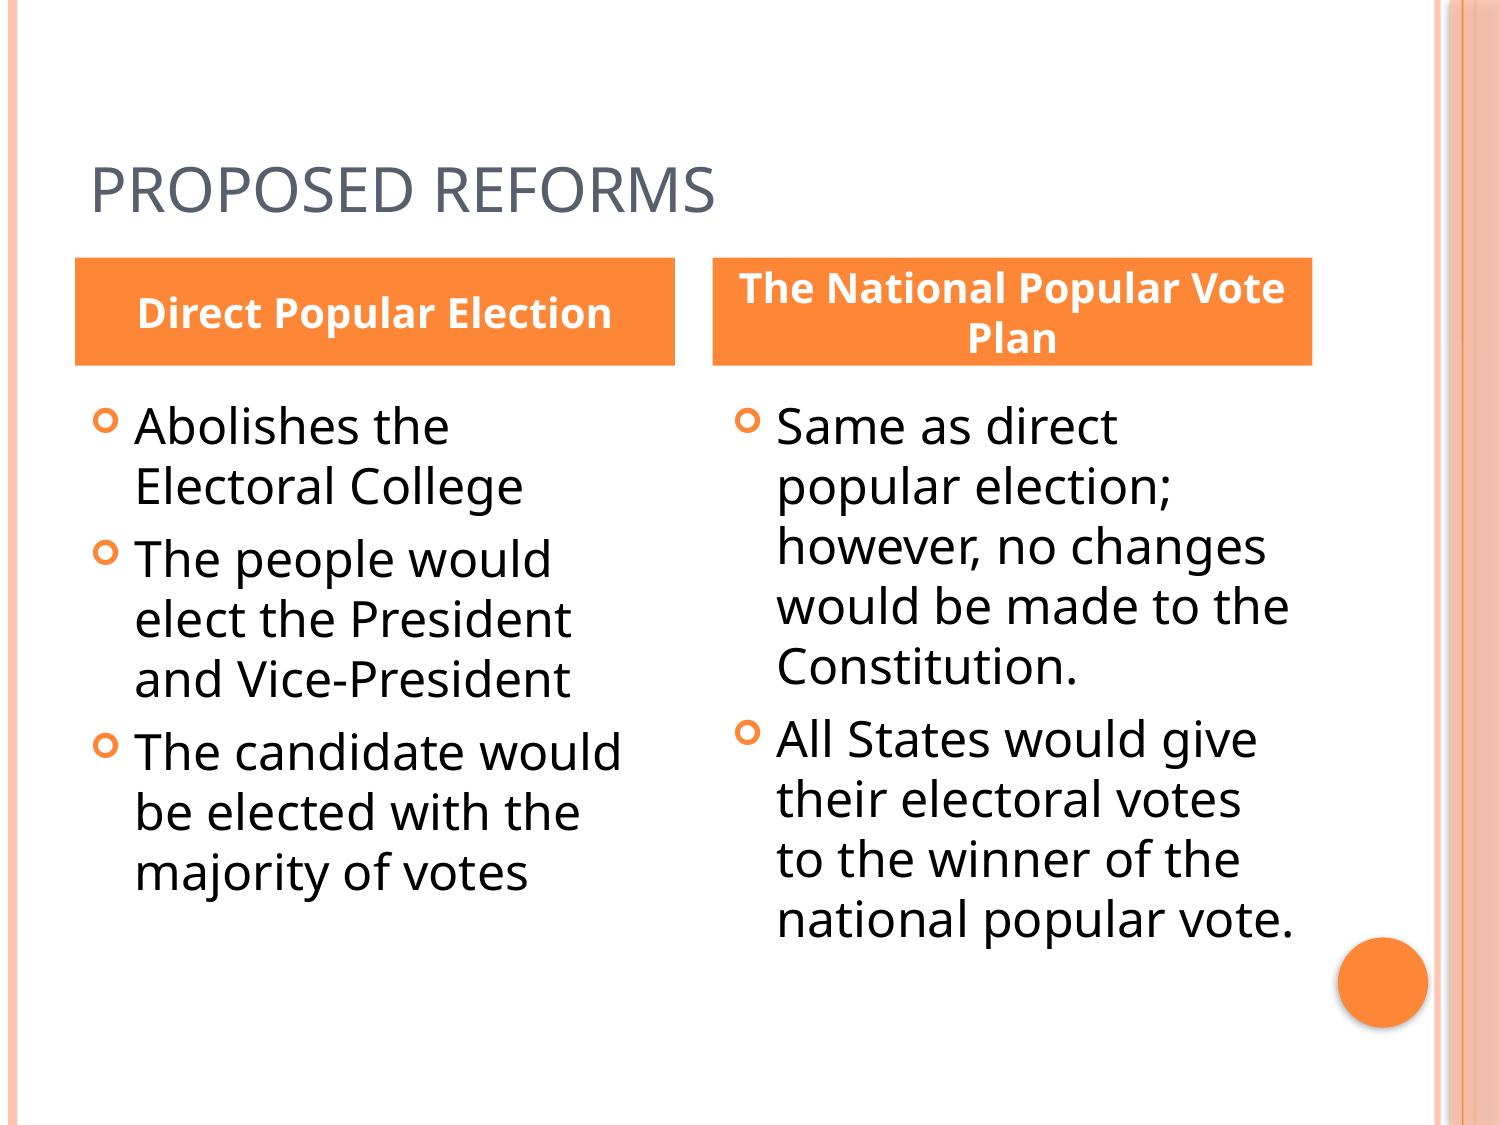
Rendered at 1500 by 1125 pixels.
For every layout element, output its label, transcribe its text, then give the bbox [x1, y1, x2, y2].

list Abolishes the Electoral College The people would elect the President and Vice-President The candidate would be elected with the majority of votes [75, 387, 675, 1025]
title Proposed Reforms [75, 44, 1313, 233]
list Direct Popular Election [75, 257, 675, 366]
list The National Popular Vote Plan [712, 257, 1313, 366]
list Same as direct popular election; however, no changes would be made to the Constitution. All States would give their electoral votes to the winner of the national popular vote. [717, 387, 1318, 1025]
